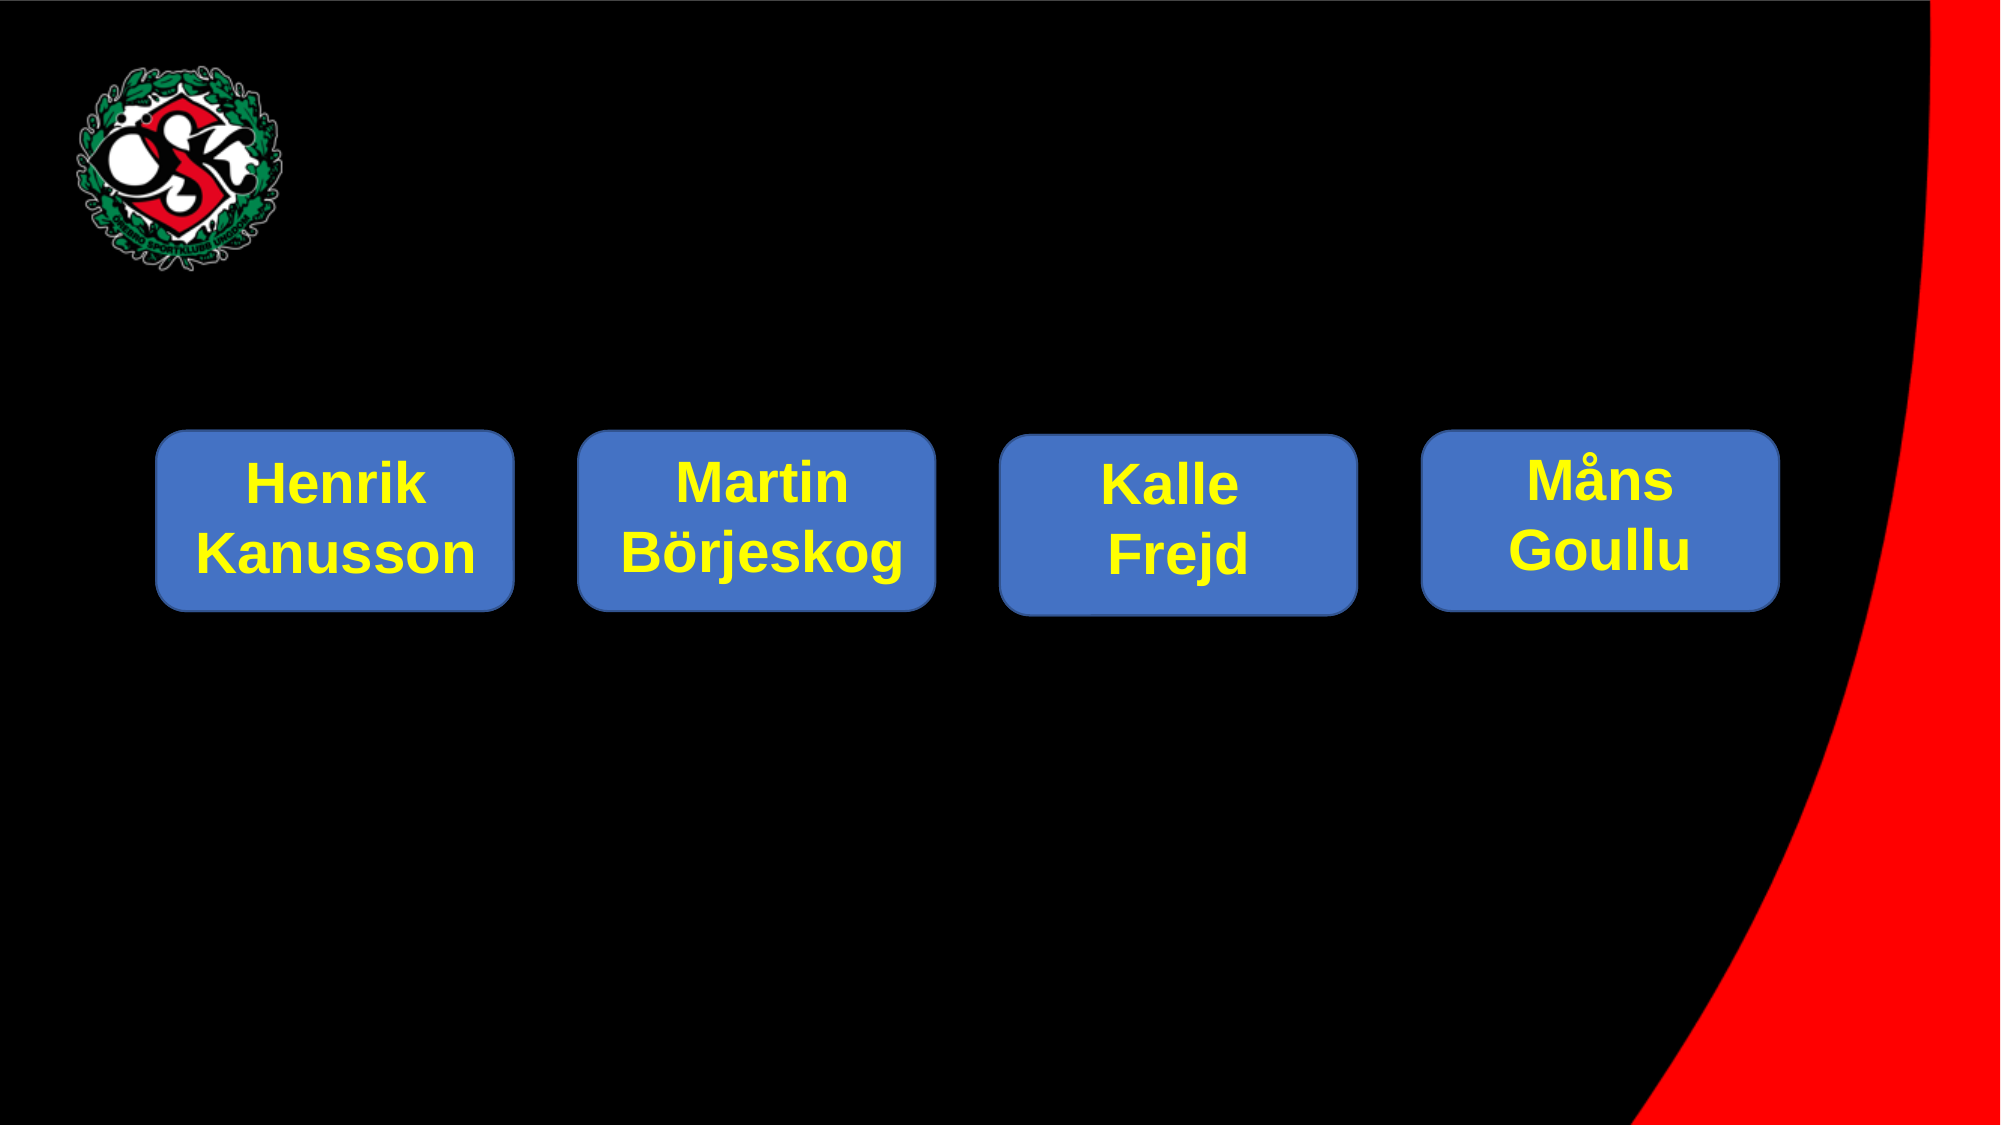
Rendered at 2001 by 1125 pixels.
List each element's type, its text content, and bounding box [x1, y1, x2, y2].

picture [0, 0, 2001, 1125]
text_box Måns Goullu [1493, 434, 1708, 590]
text_box [998, 433, 1359, 617]
text_box [155, 429, 515, 613]
text_box [577, 429, 937, 613]
text_box Kalle Frejd [1085, 438, 1272, 594]
text_box Henrik Kanusson [180, 437, 493, 593]
text_box Martin Börjeskog [605, 436, 921, 592]
text_box [1420, 429, 1781, 613]
